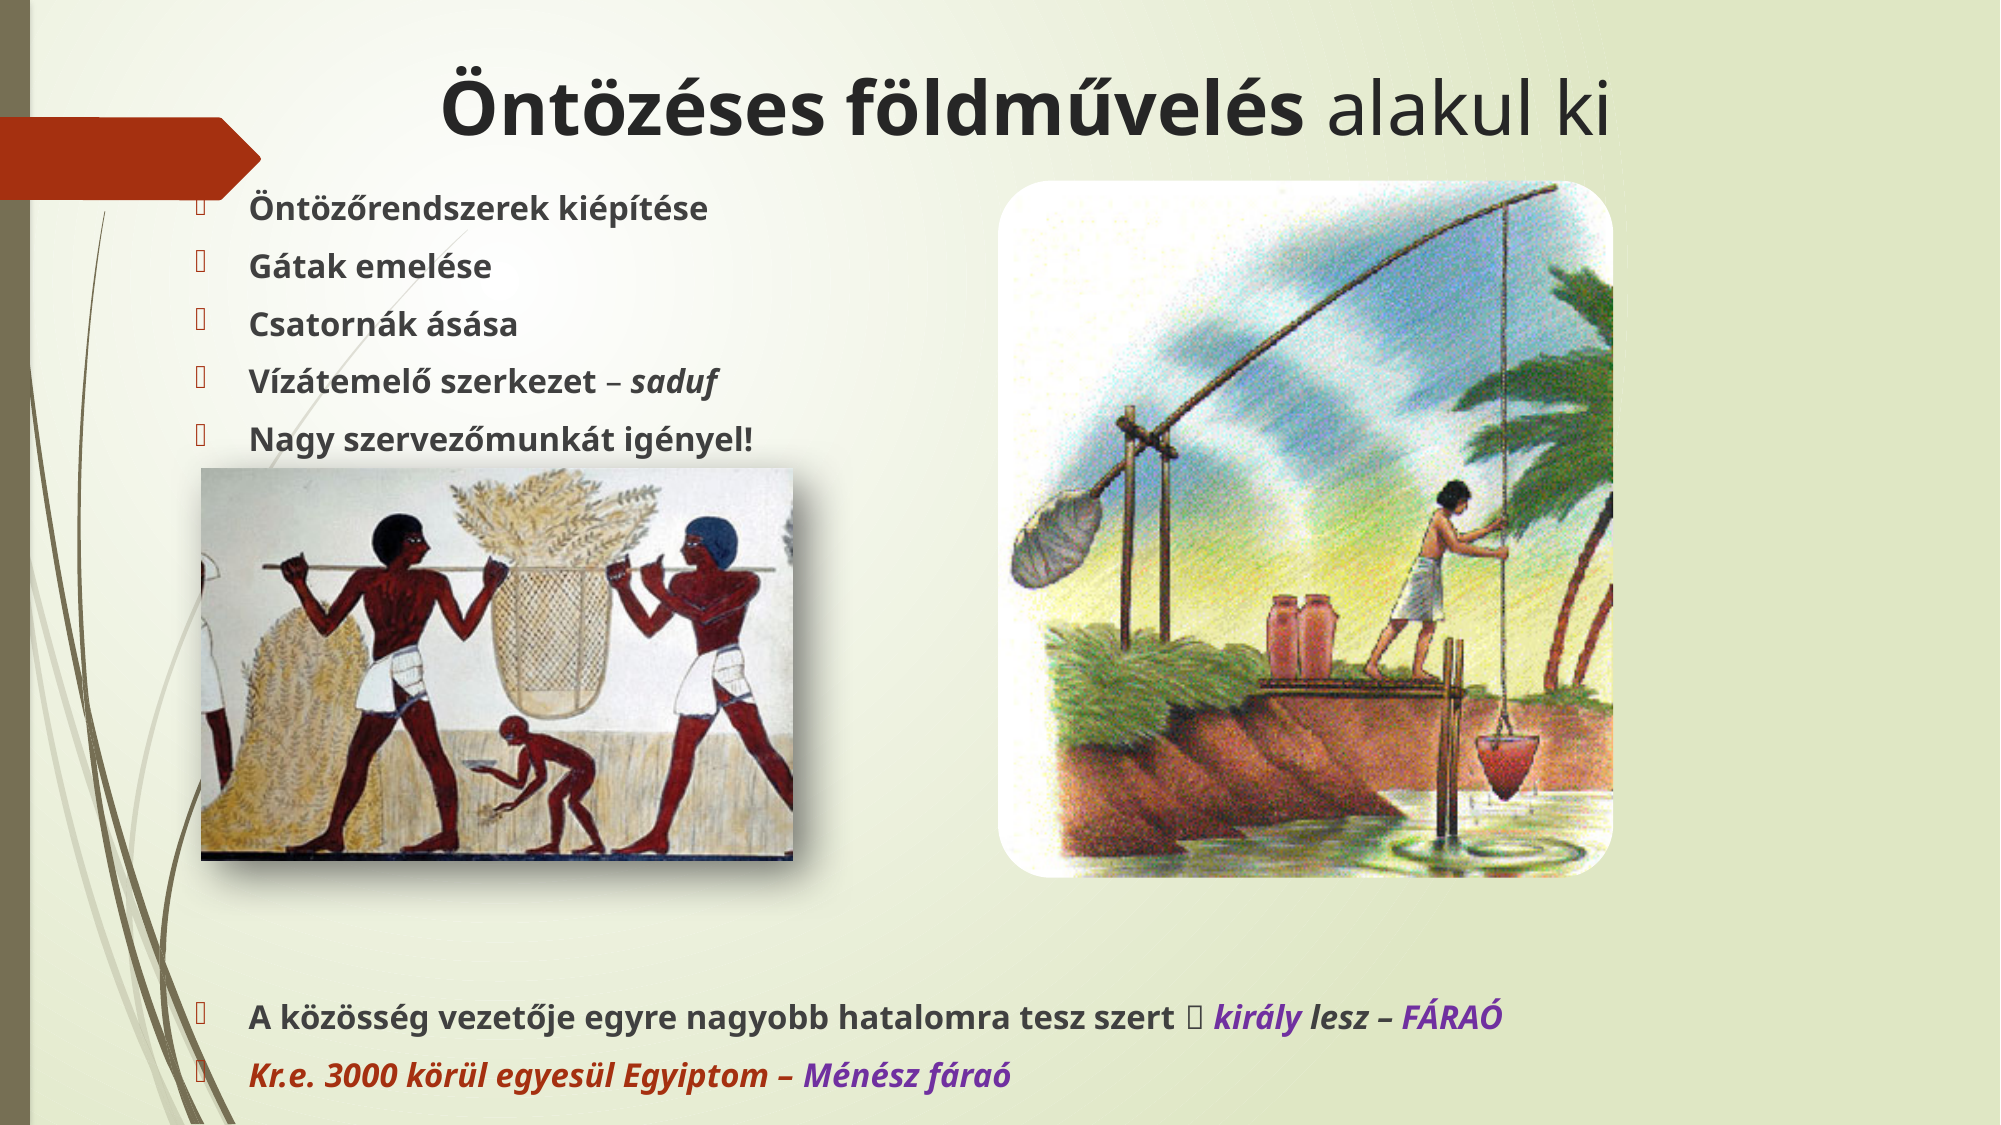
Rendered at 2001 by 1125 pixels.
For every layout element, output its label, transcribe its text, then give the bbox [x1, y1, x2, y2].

picture [997, 180, 1614, 878]
title Öntözéses földművelés alakul ki [424, 53, 1887, 179]
list Öntözőrendszerek kiépítése Gátak emelése Csatornák ásása Vízátemelő szerkezet – saduf Nagy szervezőmunkát igényel! A közösség vezetője egyre nagyobb hatalomra tesz szert  király lesz – FÁRAÓ Kr.e. 3000 körül egyesül Egyiptom – Ménész fáraó [180, 179, 1888, 1104]
picture [201, 468, 793, 861]
